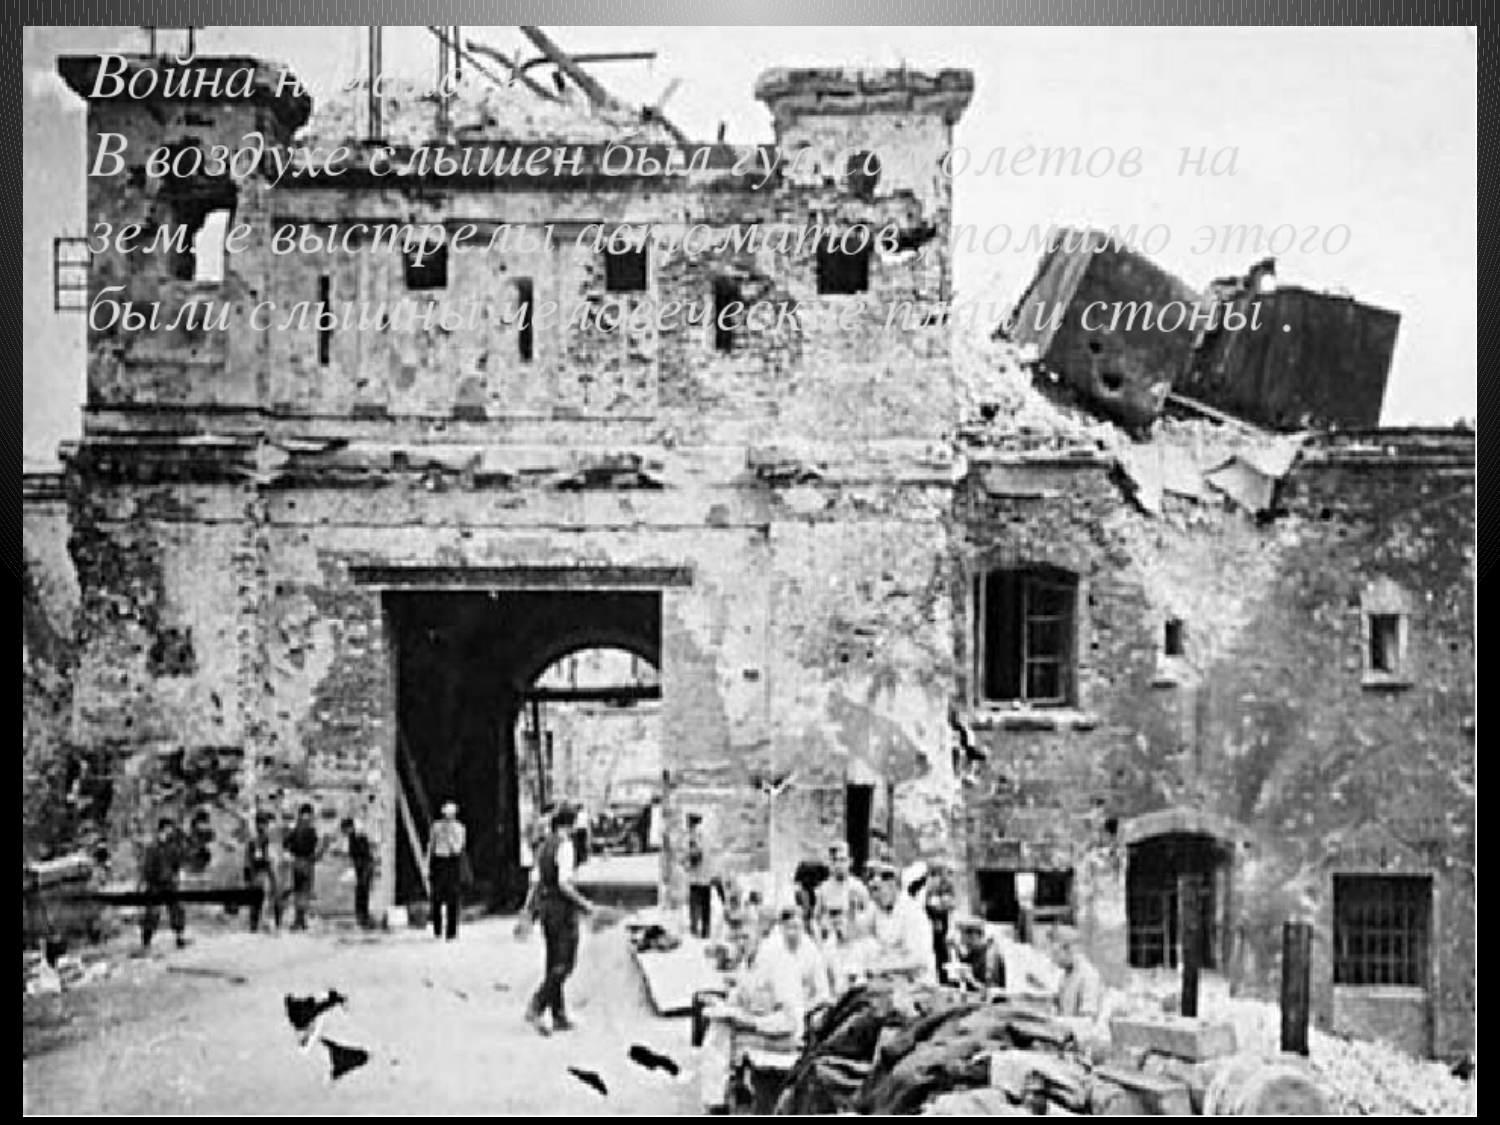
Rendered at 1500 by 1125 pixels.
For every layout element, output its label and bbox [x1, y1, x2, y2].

list [23, 26, 1477, 1117]
